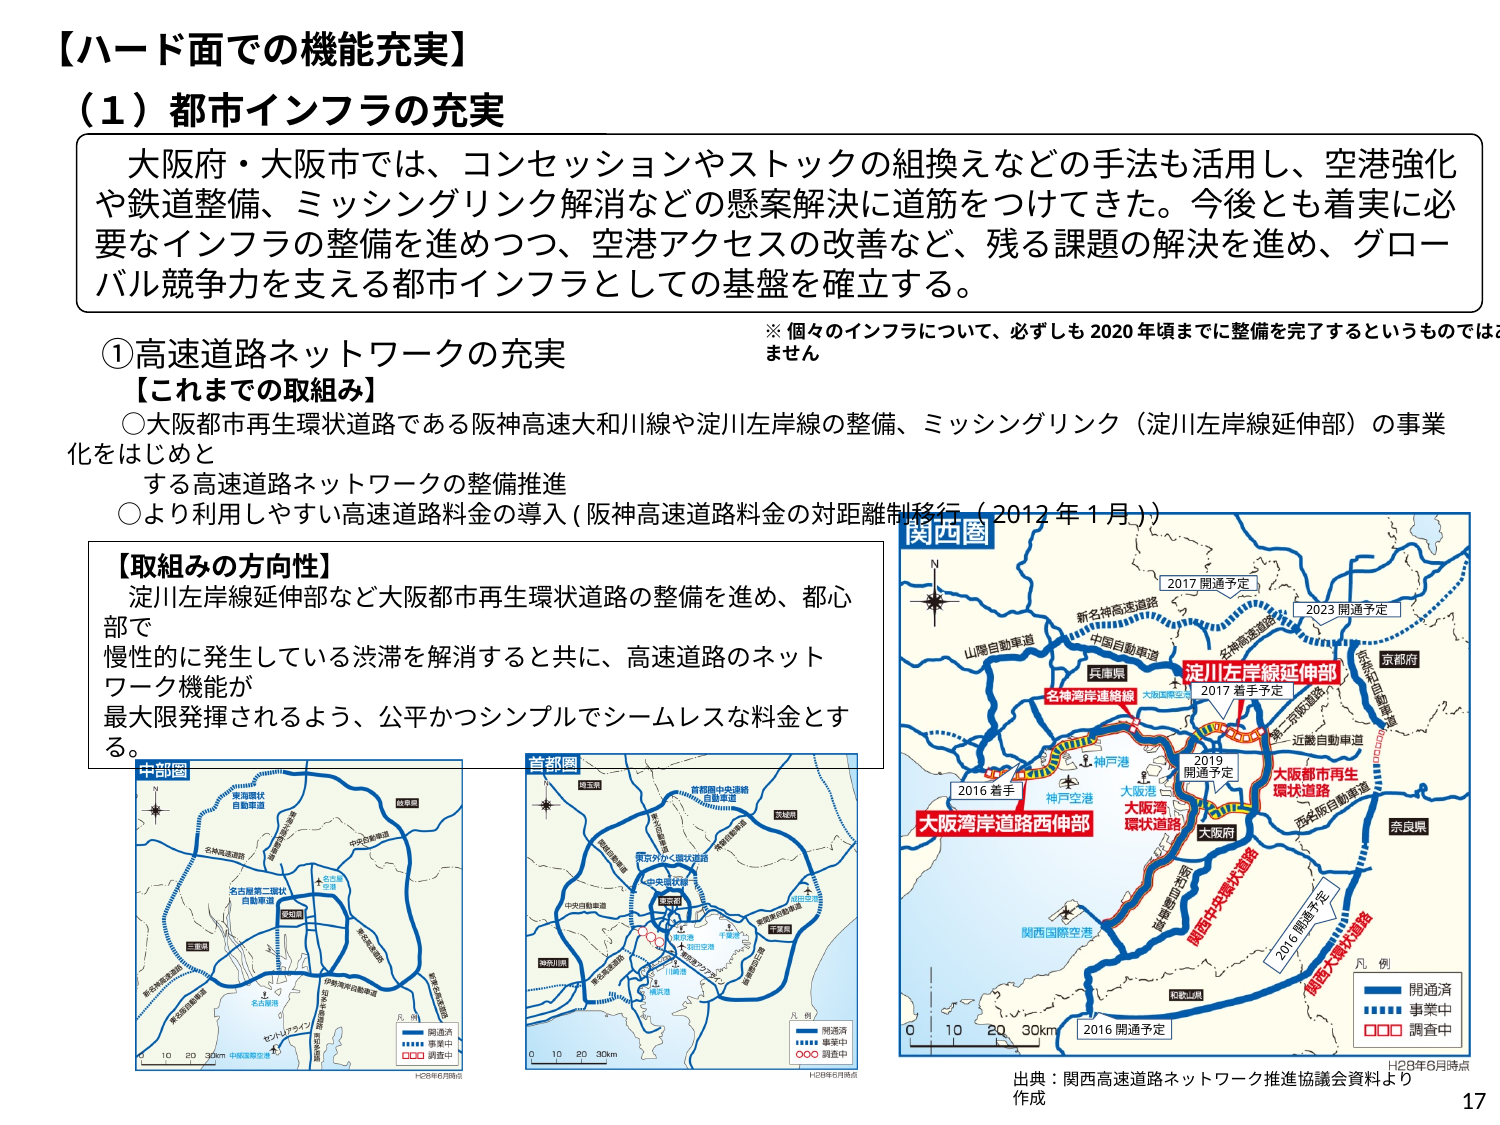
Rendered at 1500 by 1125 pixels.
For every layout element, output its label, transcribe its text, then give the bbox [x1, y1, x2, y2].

text_box 大阪府・大阪市では、コンセッションやストックの組換えなどの手法も活用し、空港強化や鉄道整備、ミッシングリンク解消などの懸案解決に道筋をつけてきた。今後とも着実に必要なインフラの整備を進めつつ、空港アクセスの改善など、残る課題の解決を進め、グローバル競争力を支える都市インフラとしての基盤を確立する。 [74, 131, 1485, 315]
picture [525, 753, 859, 1079]
picture [135, 759, 463, 1079]
text_box ※個々のインフラについて、必ずしも2020年頃までに整備を完了するというものではありません [749, 311, 1500, 372]
text_box 【ハード面での機能充実】 [23, 19, 503, 79]
picture [898, 512, 1471, 1071]
text_box 【取組みの方向性】 淀川左岸線延伸部など大阪都市再生環状道路の整備を進め、都心部で 慢性的に発生している渋滞を解消すると共に、高速道路のネットワーク機能が 最大限発揮されるよう、公平かつシンプルでシームレスな料金とする。 [88, 541, 884, 769]
text_box （１）都市インフラの充実 [52, 70, 657, 149]
text_box 出典：関西高速道路ネットワーク推進協議会資料より作成 [998, 1079, 1376, 1116]
text_box 17 [1376, 1069, 1500, 1125]
text_box ①高速道路ネットワークの充実 【これまでの取組み】 ○大阪都市再生環状道路である阪神高速大和川線や淀川左岸線の整備、ミッシングリンク（淀川左岸線延伸部）の事業化をはじめと する高速道路ネットワークの整備推進 ○より利用しやすい高速道路料金の導入(阪神高速道路料金の対距離制移行（2012年1月)） [53, 326, 1483, 536]
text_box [950, 575, 1401, 1040]
